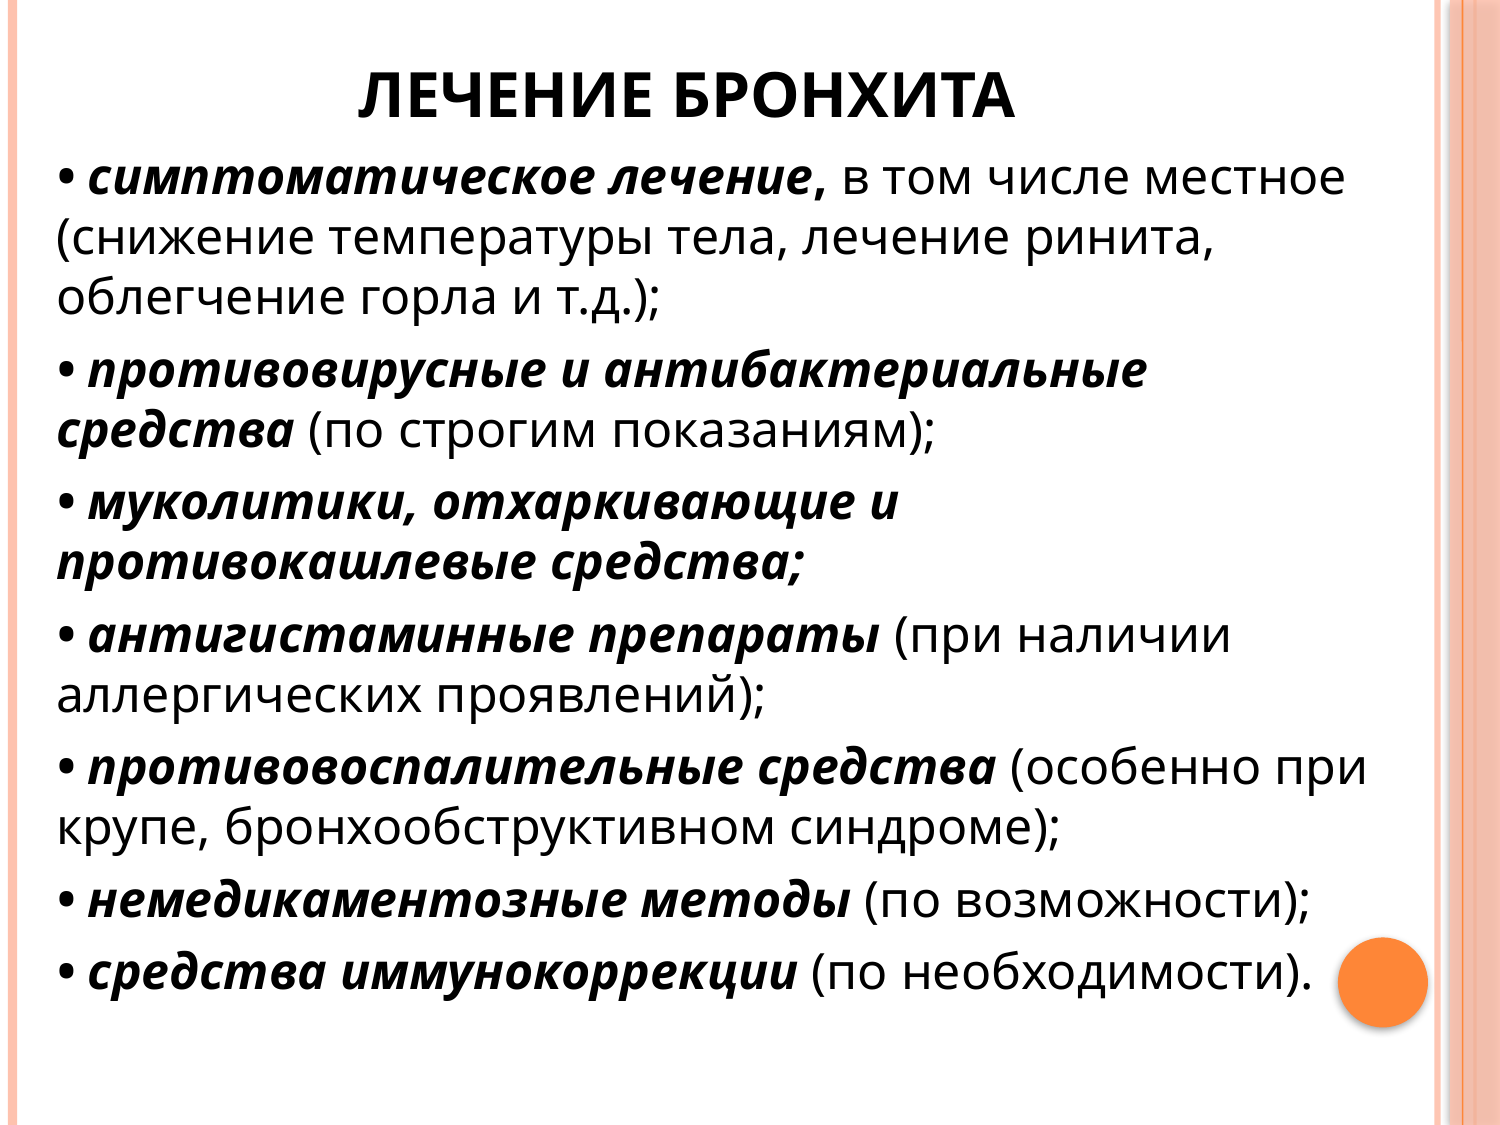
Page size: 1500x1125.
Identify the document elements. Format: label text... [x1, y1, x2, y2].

title Лечение бронхита [75, 45, 1300, 137]
list • симптоматическое лечение, в том числе местное (снижение температуры тела, лечение ринита, облегчение горла и т.д.); • противовирусные и антибактериальные средства (по строгим показаниям); • муколитики, отхаркивающие и противокашлевые средства; • антигистаминные препараты (при наличии аллергических проявлений); • противовоспалительные средства (особенно при крупе, бронхообструктивном синдроме); • немедикаментозные методы (по возможности); • средства иммунокоррекции (по необходимости). [41, 137, 1400, 1062]
